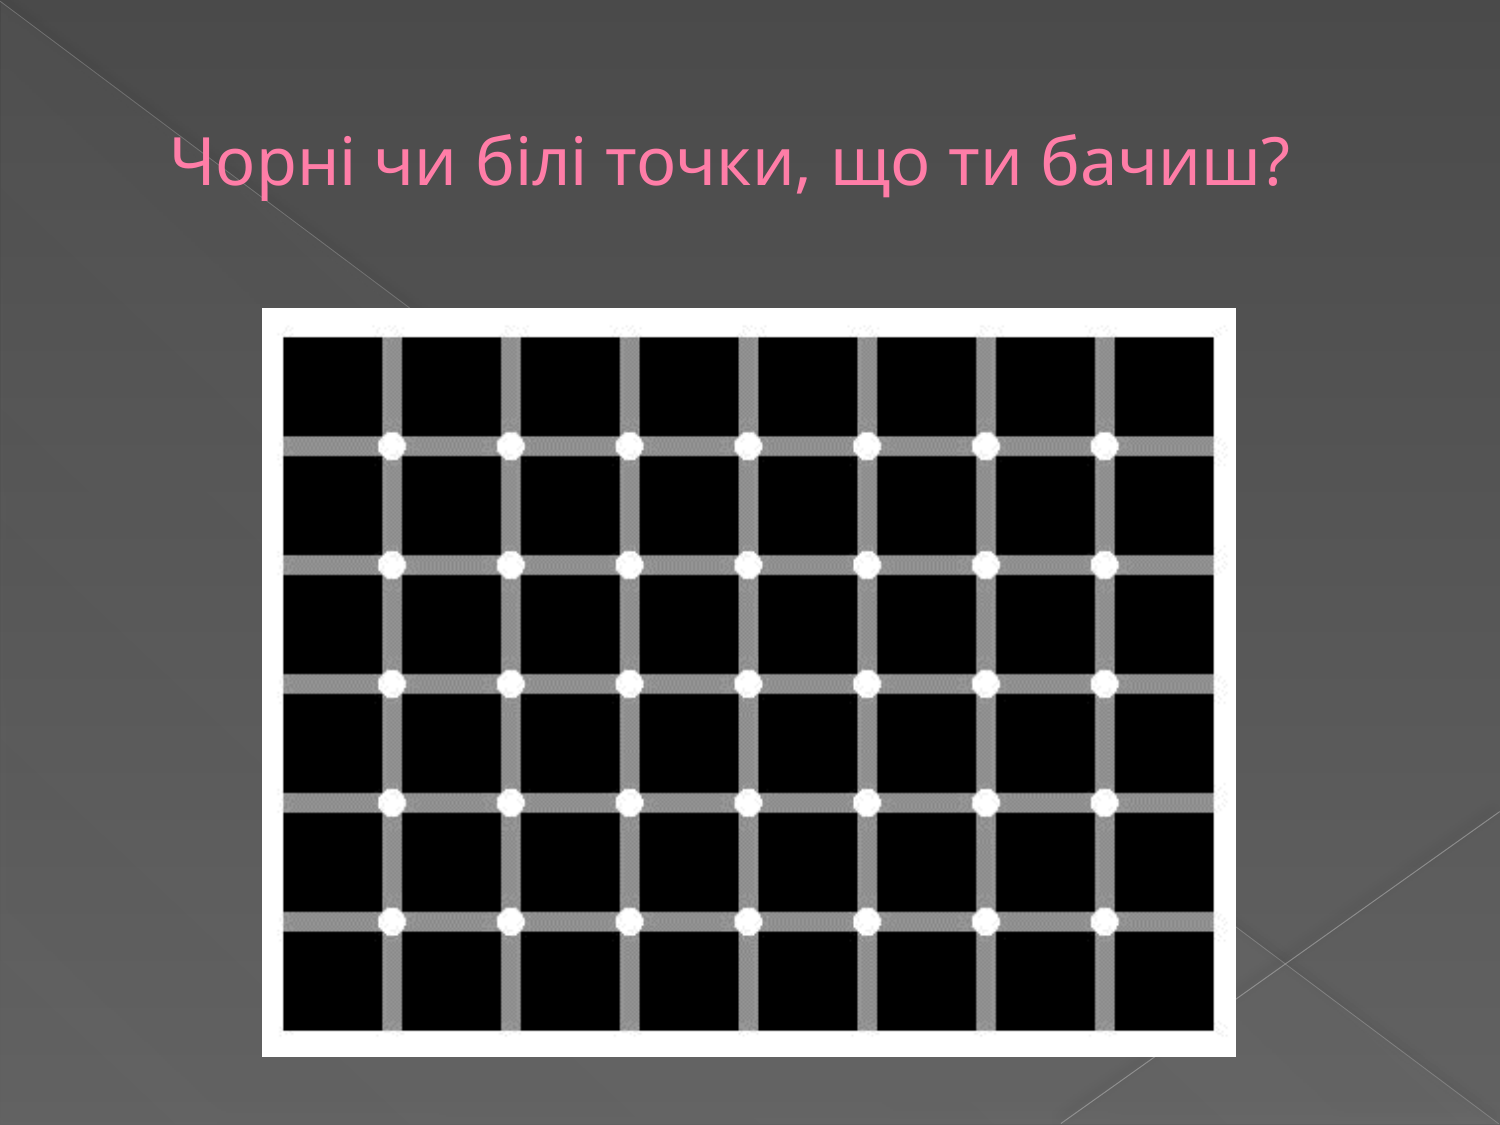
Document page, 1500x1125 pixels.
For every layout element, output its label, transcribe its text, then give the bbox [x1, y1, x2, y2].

title Чорні чи білі точки, що ти бачиш? [75, 43, 1425, 274]
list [261, 308, 1239, 1060]
